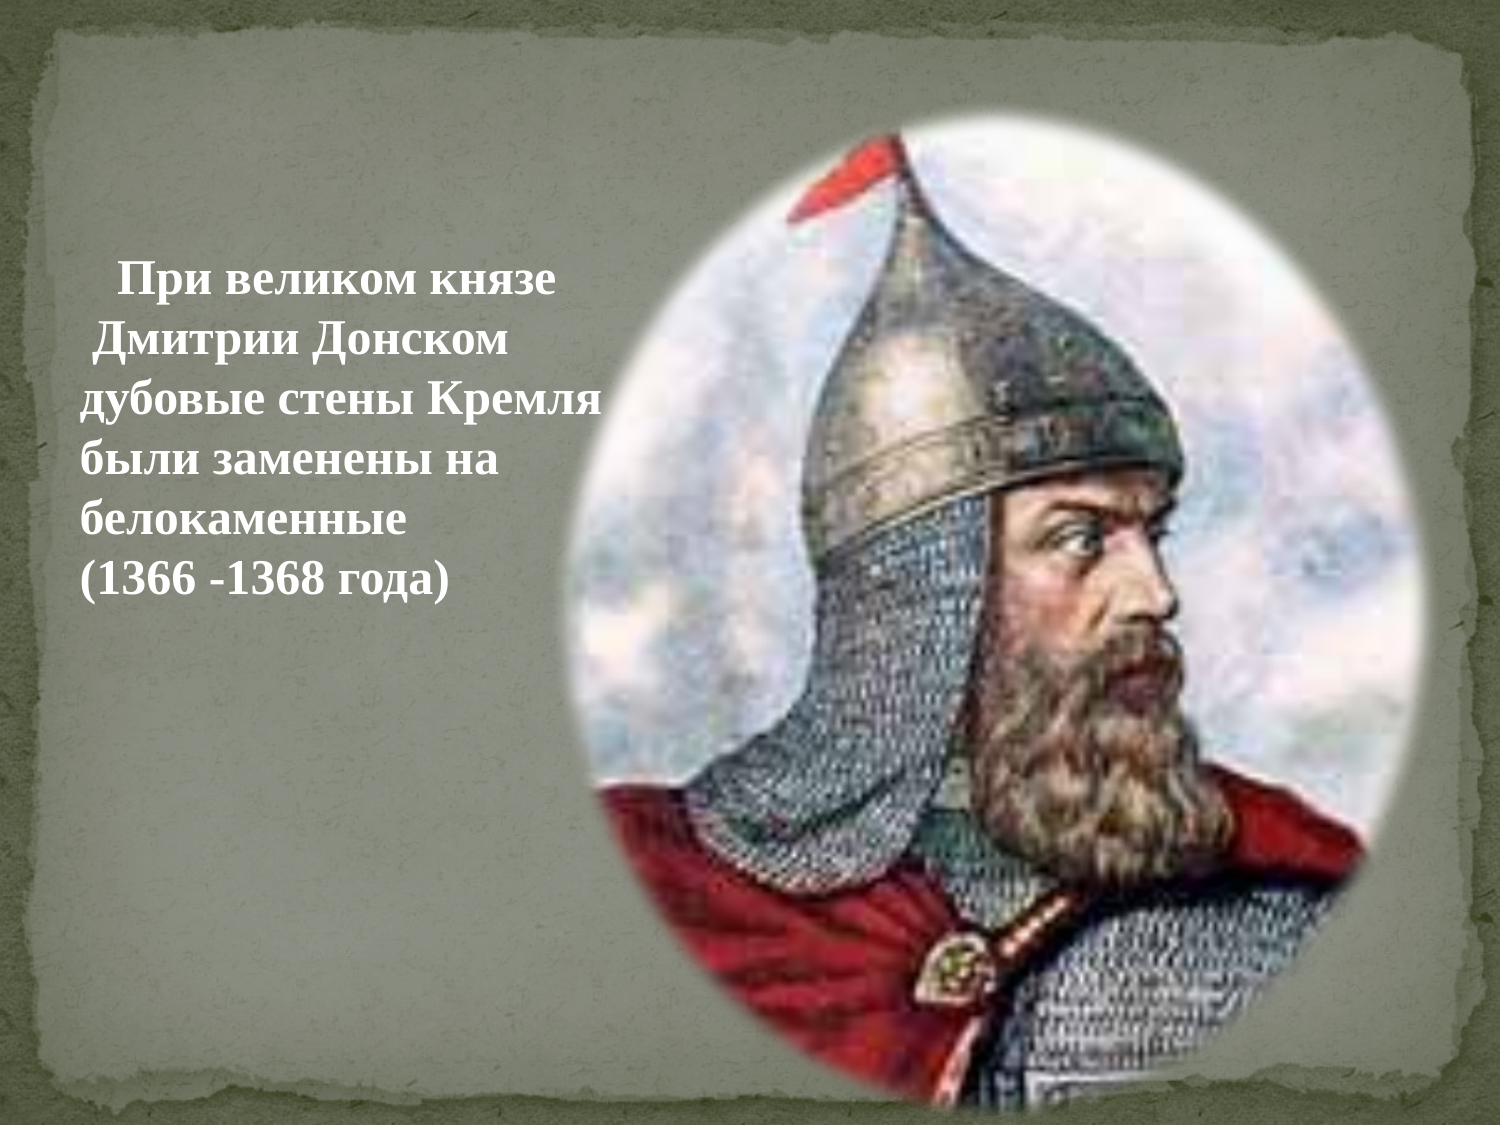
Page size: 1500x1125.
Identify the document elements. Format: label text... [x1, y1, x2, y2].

picture [550, 101, 1440, 1125]
text_box При великом князе Дмитрии Донском дубовые стены Кремля были заменены на белокаменные (1366 -1368 года) [64, 101, 540, 612]
